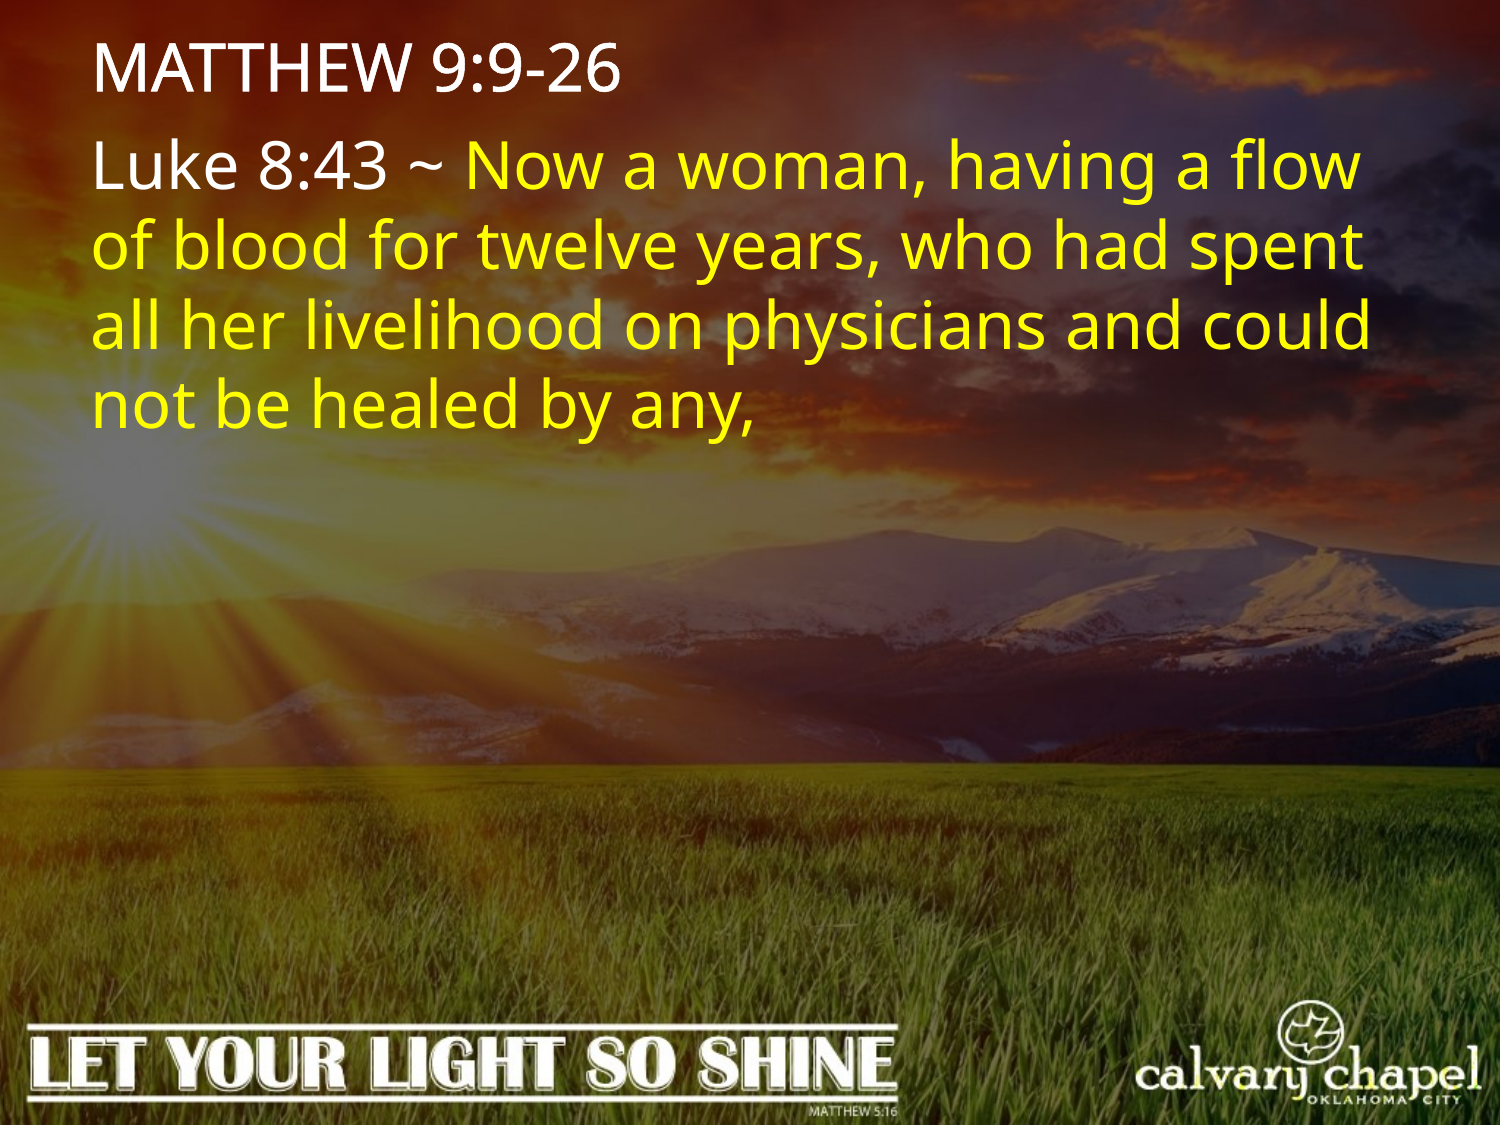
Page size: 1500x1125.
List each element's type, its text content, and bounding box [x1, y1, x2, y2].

text_box Luke 8:43 ~ Now a woman, having a flow of blood for twelve years, who had spent all her livelihood on physicians and could not be healed by any, [75, 115, 1421, 450]
picture [0, 0, 1500, 1125]
text_box MATTHEW 9:9-26 [75, 17, 1354, 112]
